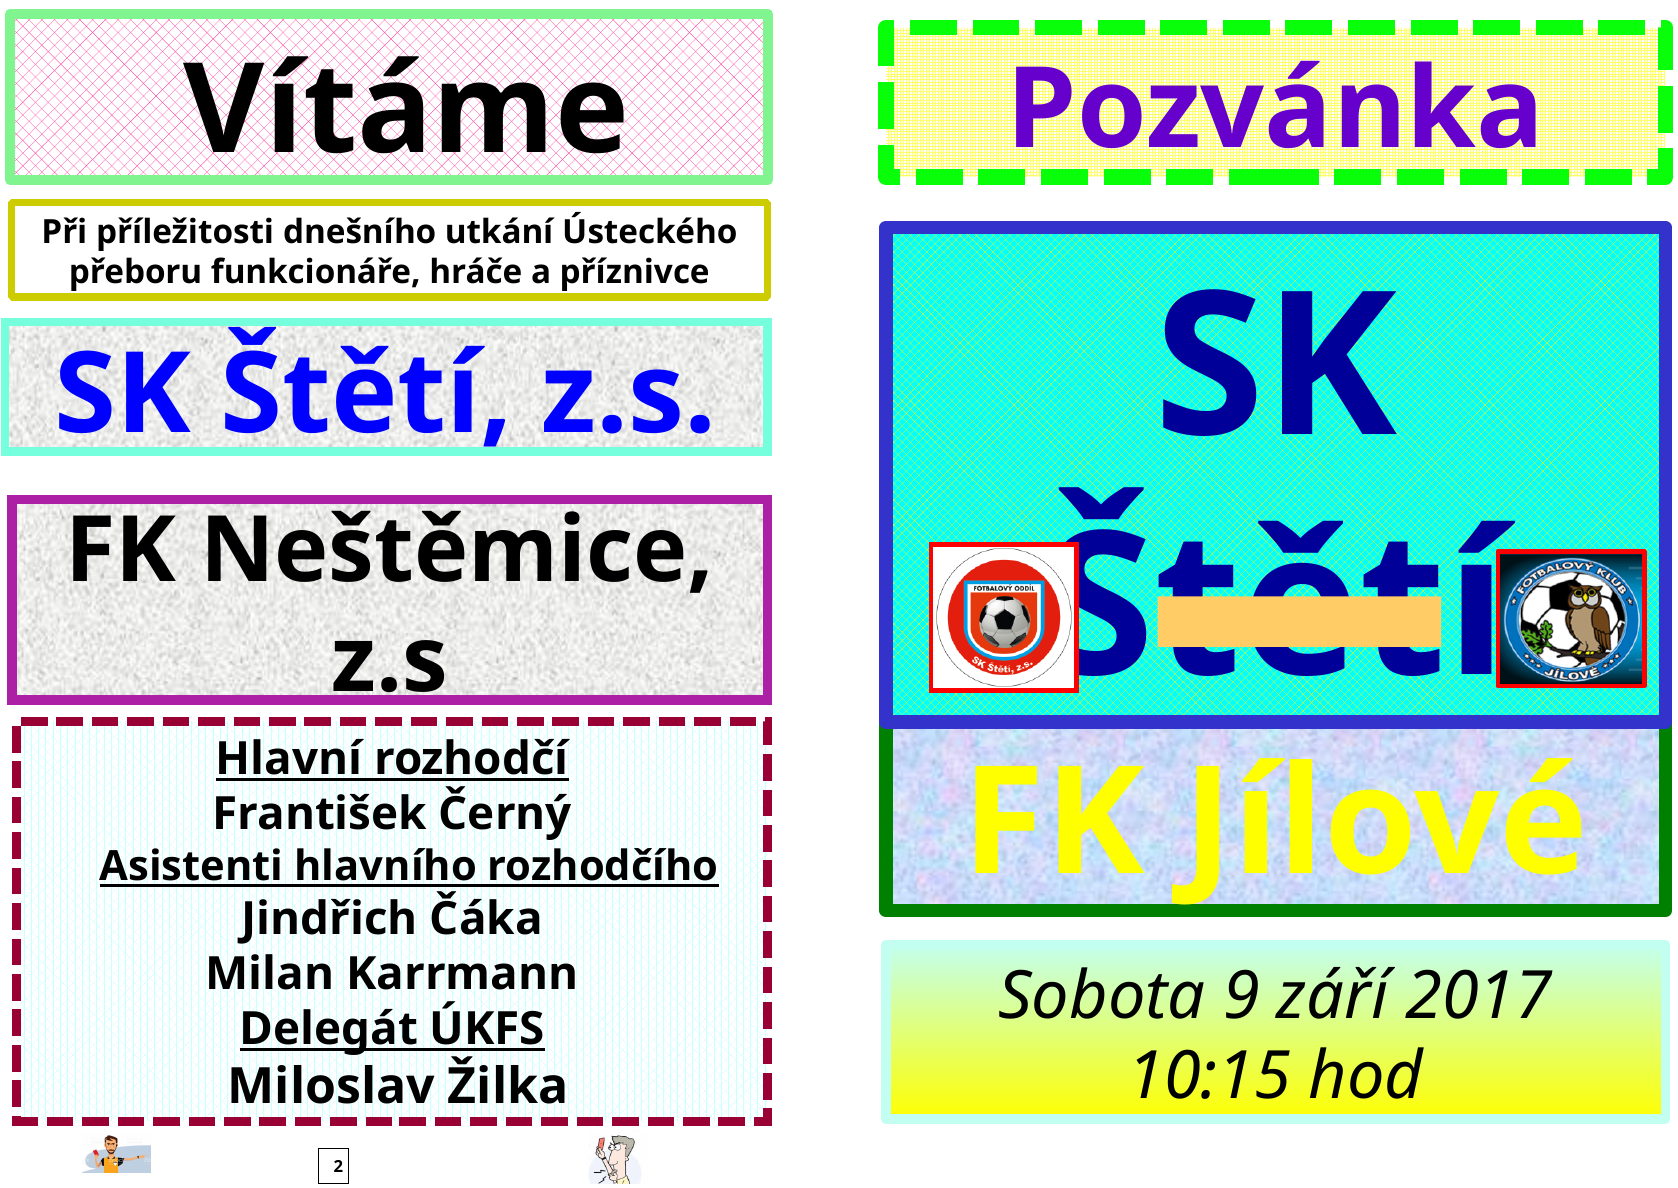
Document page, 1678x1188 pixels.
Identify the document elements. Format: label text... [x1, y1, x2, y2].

text_box FK Jílové [885, 723, 1666, 911]
picture [82, 1130, 151, 1173]
text_box Hlavní rozhodčí František Černý Asistenti hlavního rozhodčího Jindřich Čáka Milan Karrmann Delegát ÚKFS Miloslav Žilka [16, 721, 768, 1122]
picture [932, 546, 1075, 689]
text_box FK Neštěmice, z.s [11, 499, 768, 700]
text_box 2 [318, 1148, 349, 1184]
picture [1499, 553, 1643, 684]
picture [587, 1130, 648, 1184]
text_box SK Štětí [885, 227, 1666, 723]
text_box Vítáme [8, 12, 770, 182]
text_box Při příležitosti dnešního utkání Ústeckého přeboru funkcionáře, hráče a příznivce [11, 202, 768, 297]
text_box [1157, 596, 1442, 647]
text_box Pozvánka [885, 27, 1666, 178]
text_box Sobota 9 září 2017 10:15 hod [885, 944, 1666, 1120]
text_box SK Štětí, z.s. [4, 322, 768, 452]
